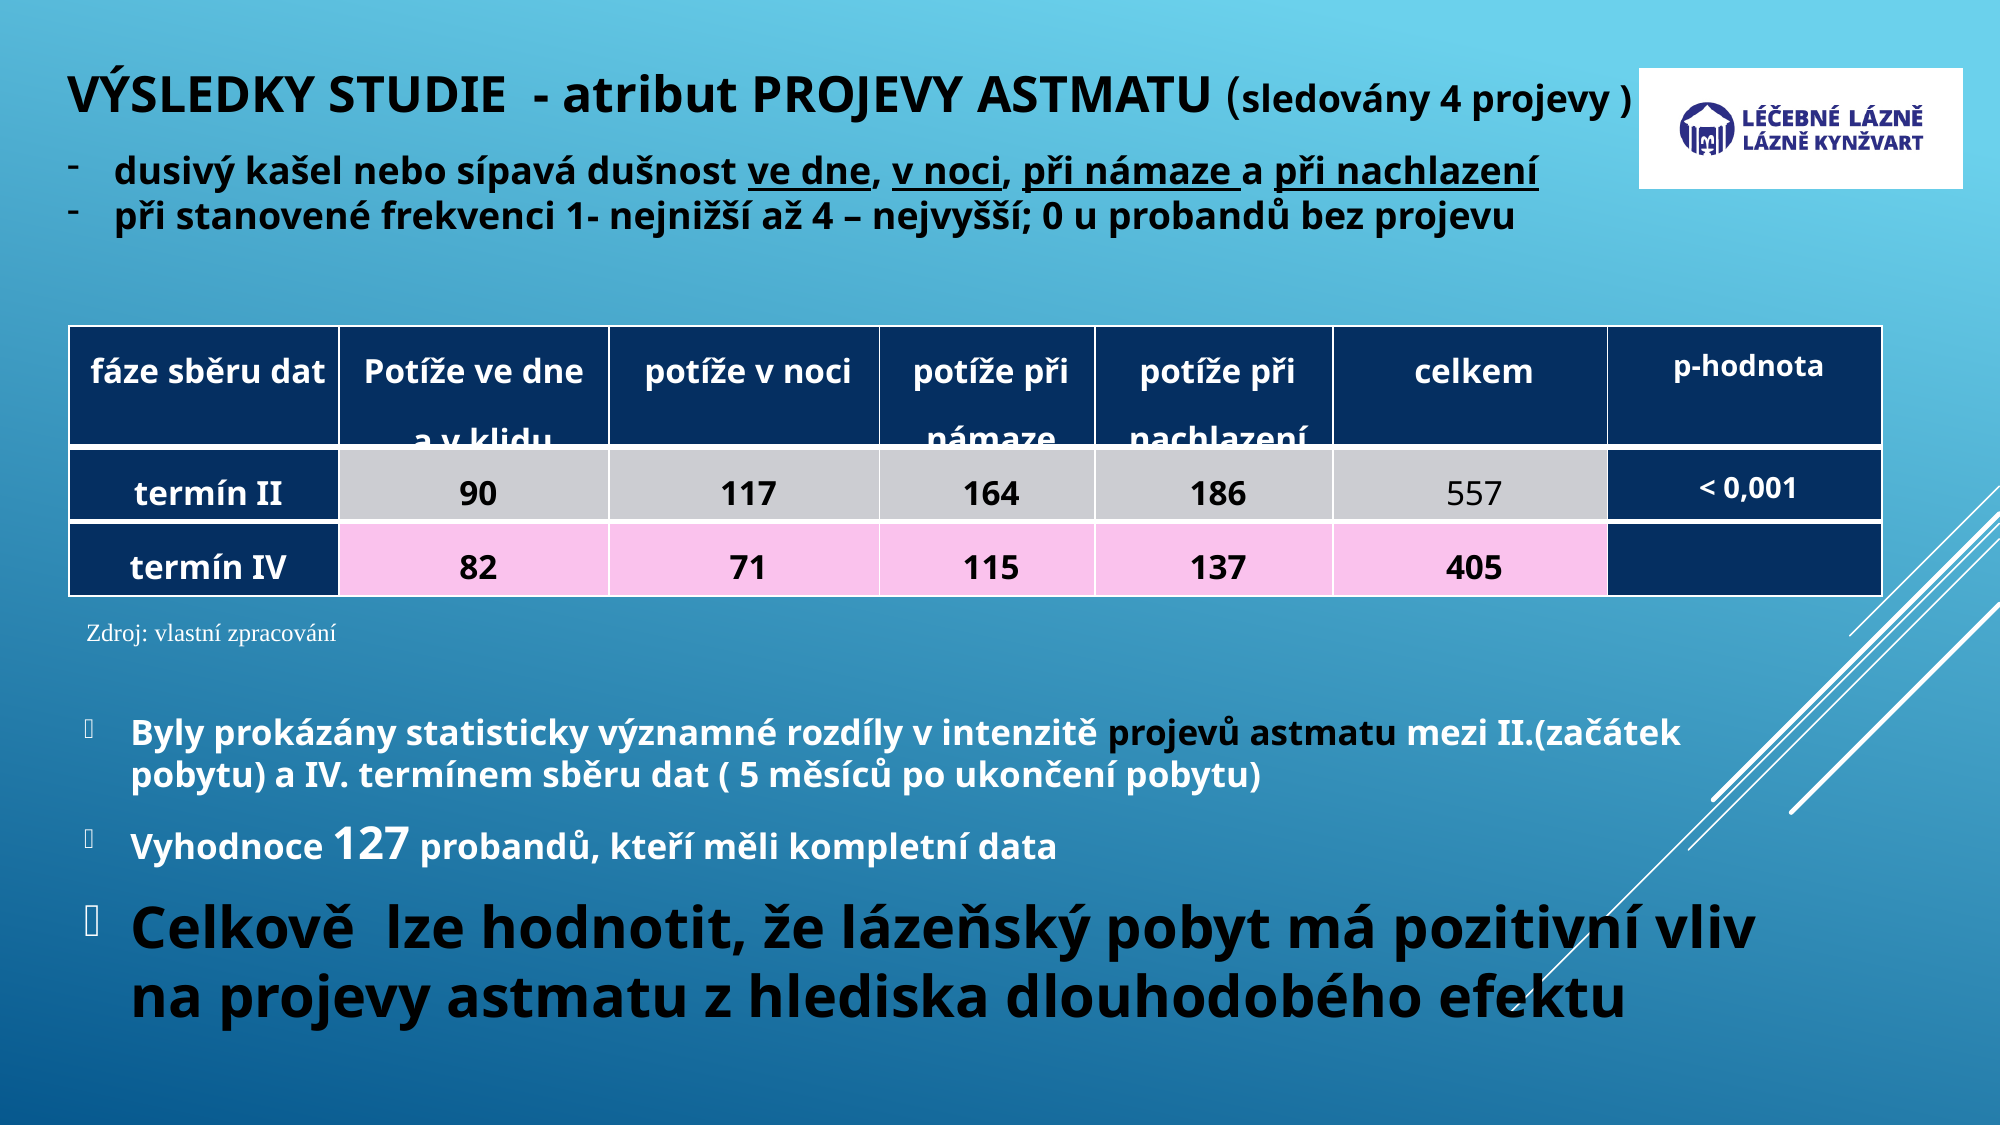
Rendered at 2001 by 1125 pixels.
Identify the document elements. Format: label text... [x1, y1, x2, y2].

table_cell 82 [340, 524, 608, 595]
table_cell 117 [610, 450, 879, 519]
table_header potíže při nachlazení [1096, 327, 1332, 444]
table_cell 557 [1334, 450, 1607, 519]
table_cell 405 [1334, 524, 1607, 595]
table_header Potíže ve dne a v klidu [340, 327, 608, 444]
table_cell 71 [610, 524, 879, 595]
text_box Zdroj: vlastní zpracování [71, 608, 359, 654]
table_cell 115 [880, 524, 1094, 595]
table_cell 164 [880, 450, 1094, 519]
table_header celkem [1334, 327, 1607, 444]
table_cell 90 [340, 450, 608, 519]
table_header fáze sběru dat [70, 327, 338, 444]
table_cell termín IV [70, 524, 338, 595]
table_cell termín II [70, 450, 338, 519]
list Byly prokázány statisticky významné rozdíly v intenzitě projevů astmatu mezi II.(začátek pobytu) a IV. termínem sběru dat ( 5 měsíců po ukončení pobytu) Vyhodnoce 127 probandů, kteří měli kompletní data Celkově lze hodnotit, že lázeňský pobyt má pozitivní vliv na projevy astmatu z hlediska dlouhodobého efektu [69, 703, 1801, 1043]
table_cell < 0,001 [1608, 450, 1881, 519]
table_header p-hodnota [1608, 327, 1881, 444]
picture [1639, 68, 1963, 189]
table_cell [1608, 524, 1881, 595]
text_box VÝSLEDKY STUDIE - atribut PROJEVY ASTMATU (sledovány 4 projevy ) dusivý kašel nebo sípavá dušnost ve dne, v noci, při námaze a při nachlazení při stanovené frekvenci 1- nejnižší až 4 – nejvyšší; 0 u probandů bez projevu [52, 54, 1648, 290]
table_cell 186 [1096, 450, 1332, 519]
table_cell 137 [1096, 524, 1332, 595]
table_header potíže v noci [610, 327, 879, 444]
table_header potíže při námaze [880, 327, 1094, 444]
